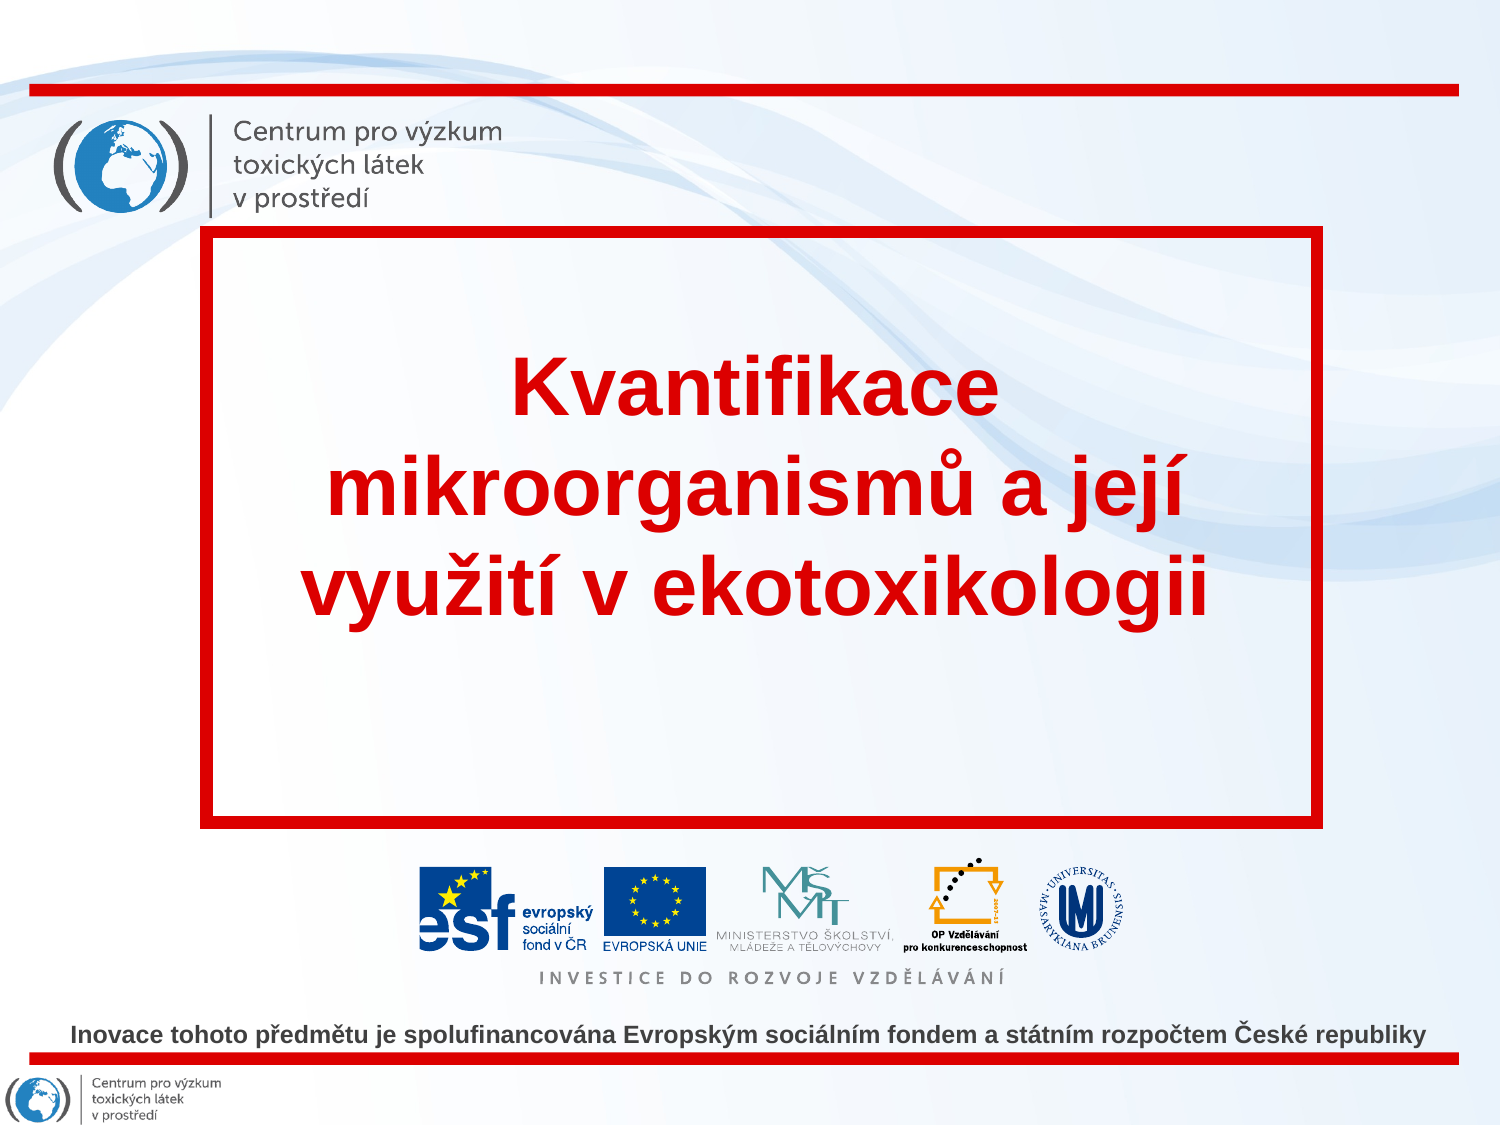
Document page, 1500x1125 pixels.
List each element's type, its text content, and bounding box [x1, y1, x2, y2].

picture [0, 0, 1500, 1125]
title Kvantifikace mikroorganismů a její využití v ekotoxikologii [229, 373, 1282, 591]
